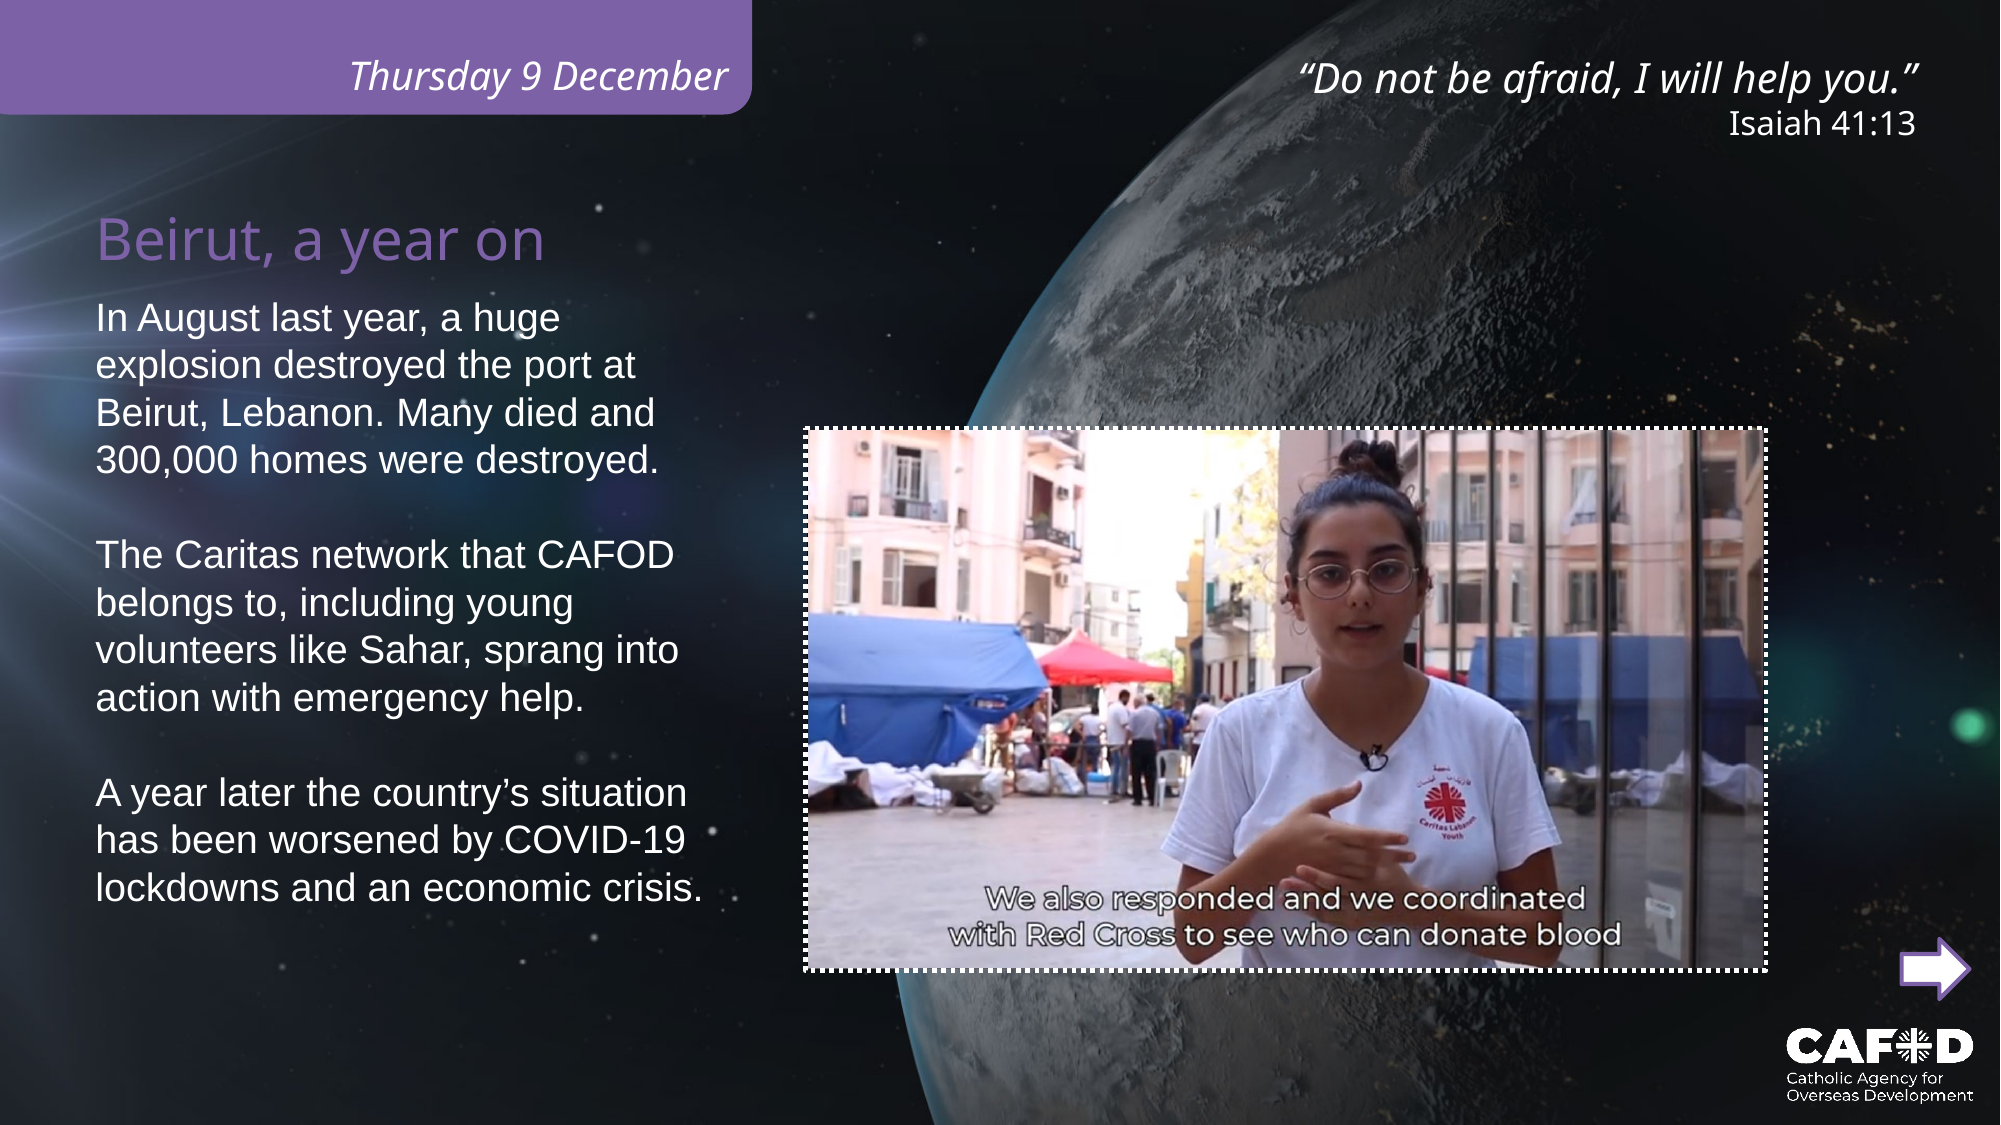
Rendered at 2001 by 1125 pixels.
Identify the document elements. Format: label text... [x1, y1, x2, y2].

picture [0, 0, 2000, 1125]
text_box Thursday 9 December [0, 0, 753, 115]
text_box Beirut, a year on In August last year, a huge explosion destroyed the port at Beirut, Lebanon. Many died and 300,000 homes were destroyed. The Caritas network that CAFOD belongs to, including young volunteers like Sahar, sprang into action with emergency help. A year later the country’s situation has been worsened by COVID-19 lockdowns and an economic crisis. [0, 162, 753, 928]
text_box [1899, 936, 1972, 1002]
text_box “Do not be afraid, I will help you.” Isaiah 41:13 [1159, 44, 1932, 150]
